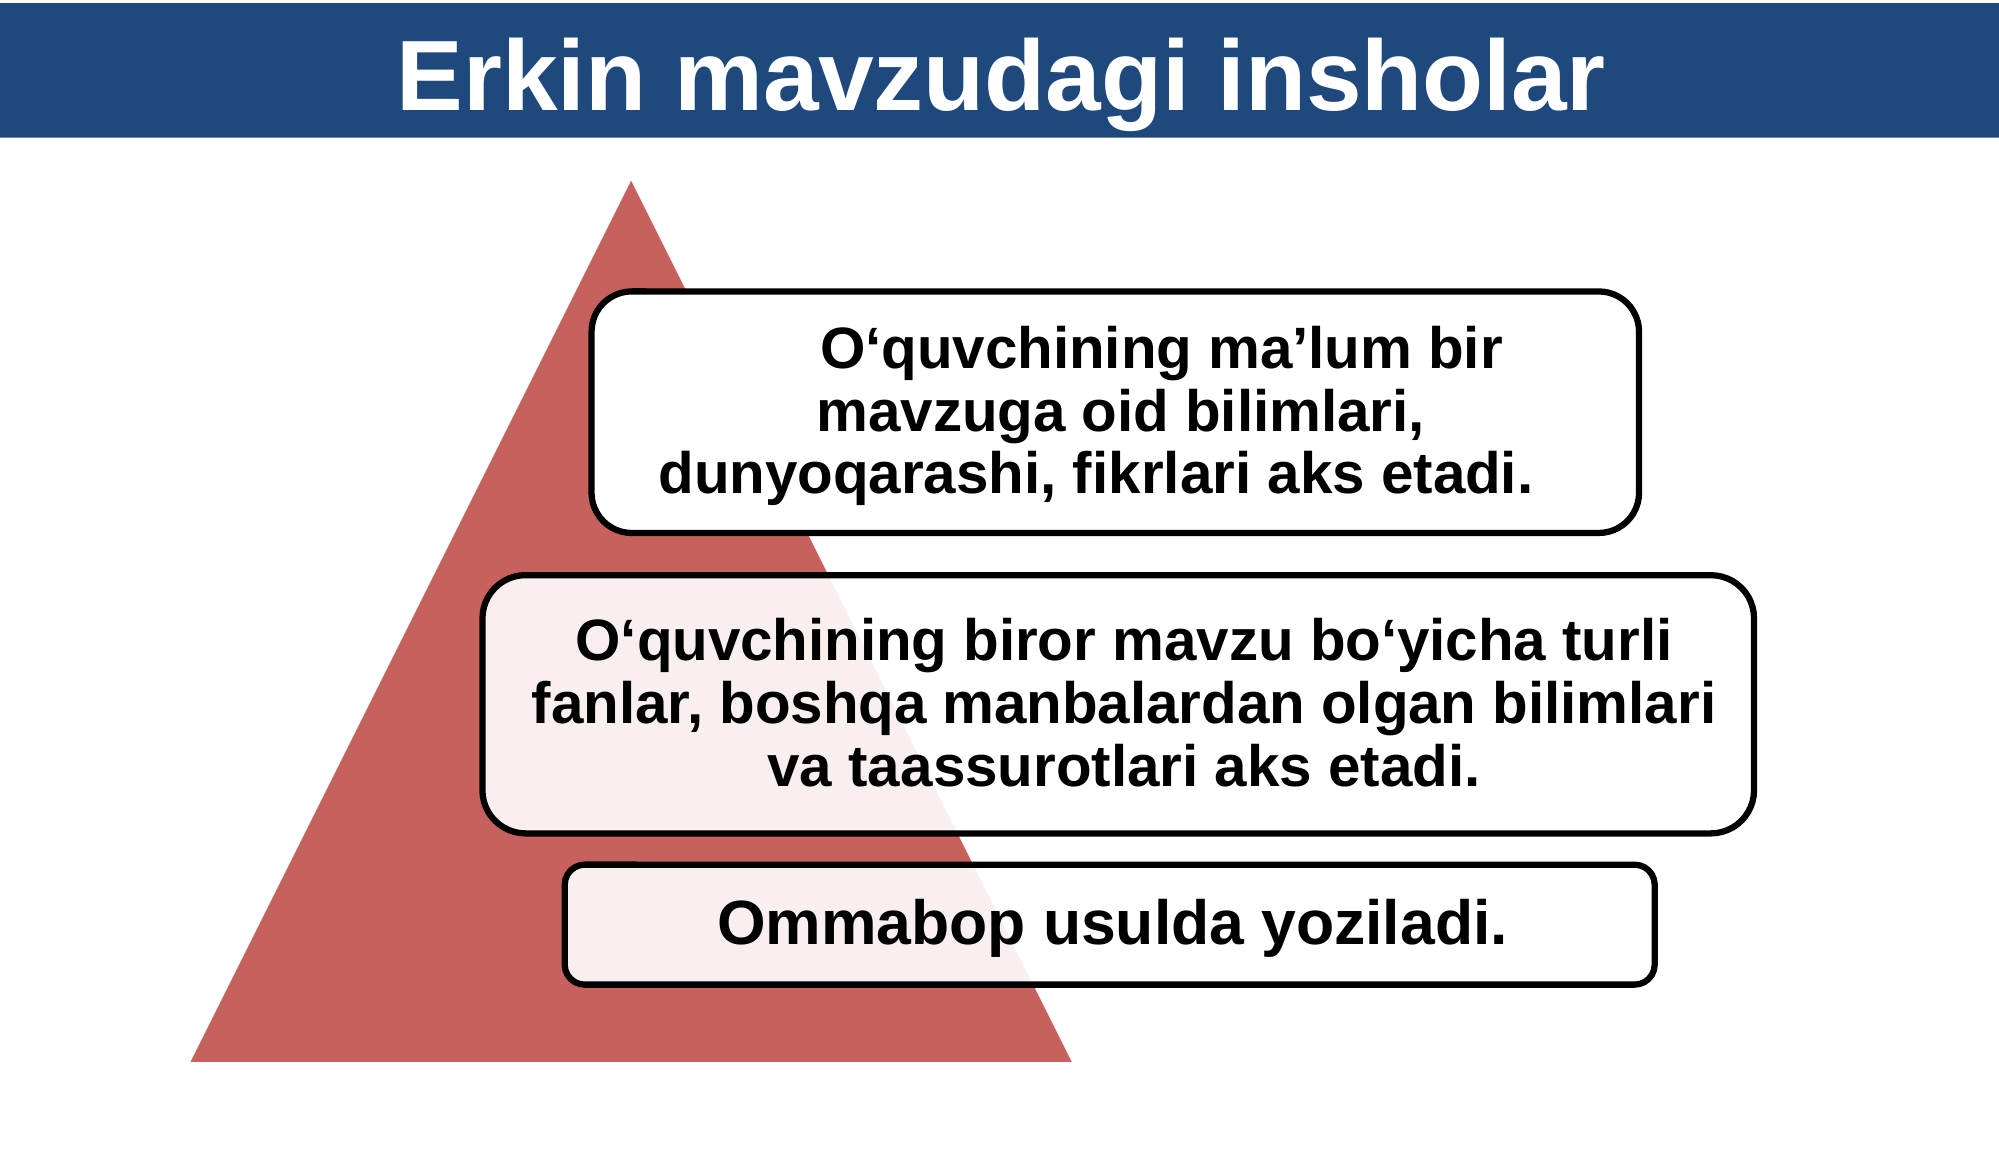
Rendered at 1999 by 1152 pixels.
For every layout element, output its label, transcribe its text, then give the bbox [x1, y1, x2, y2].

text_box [186, 175, 1999, 1065]
text_box Erkin mavzudagi insholar [0, 3, 1999, 138]
